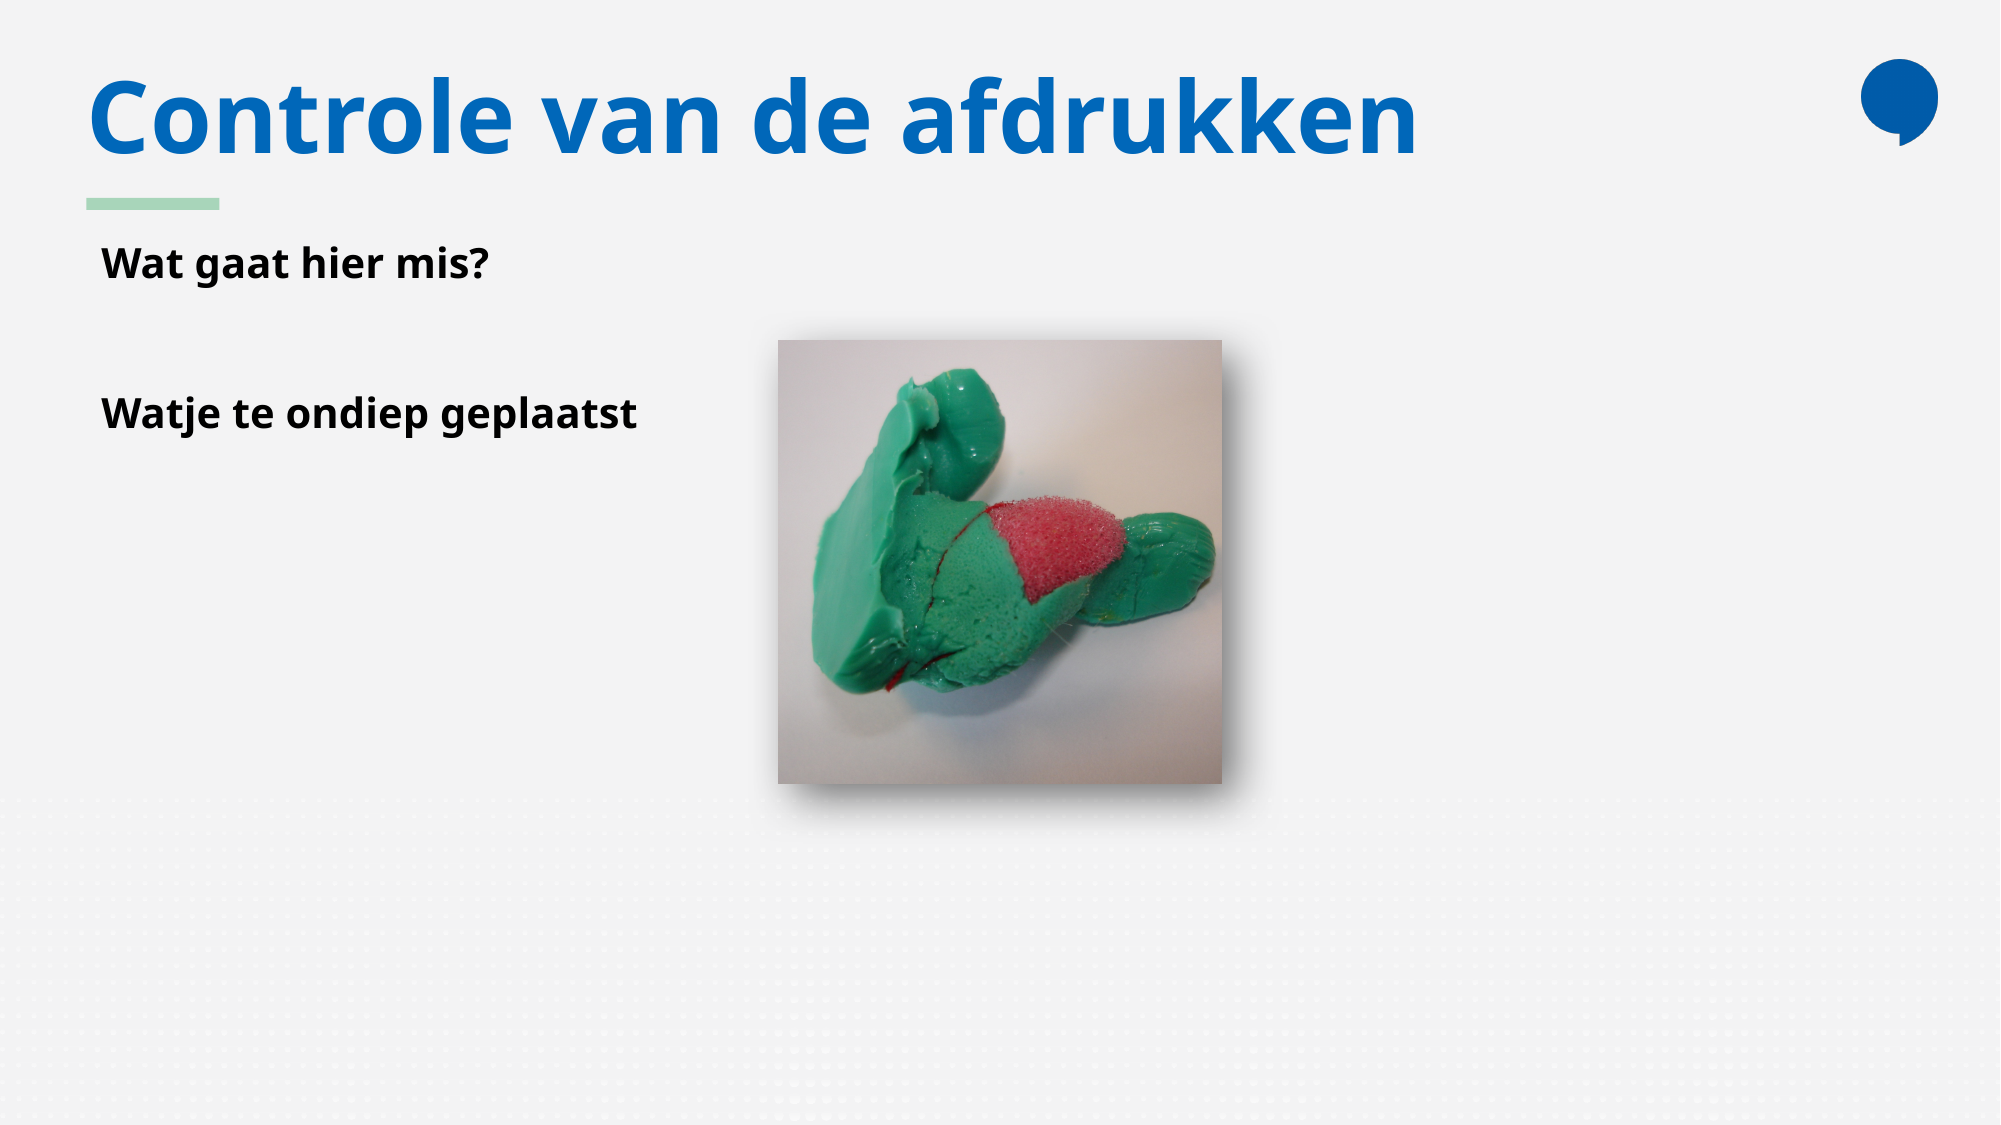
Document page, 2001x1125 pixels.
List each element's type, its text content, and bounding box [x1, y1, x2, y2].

text_box Wat gaat hier mis? Watje te ondiep geplaatst [86, 229, 1916, 545]
picture [778, 340, 1222, 784]
title Controle van de afdrukken [86, 59, 1577, 191]
picture [1861, 59, 1938, 146]
